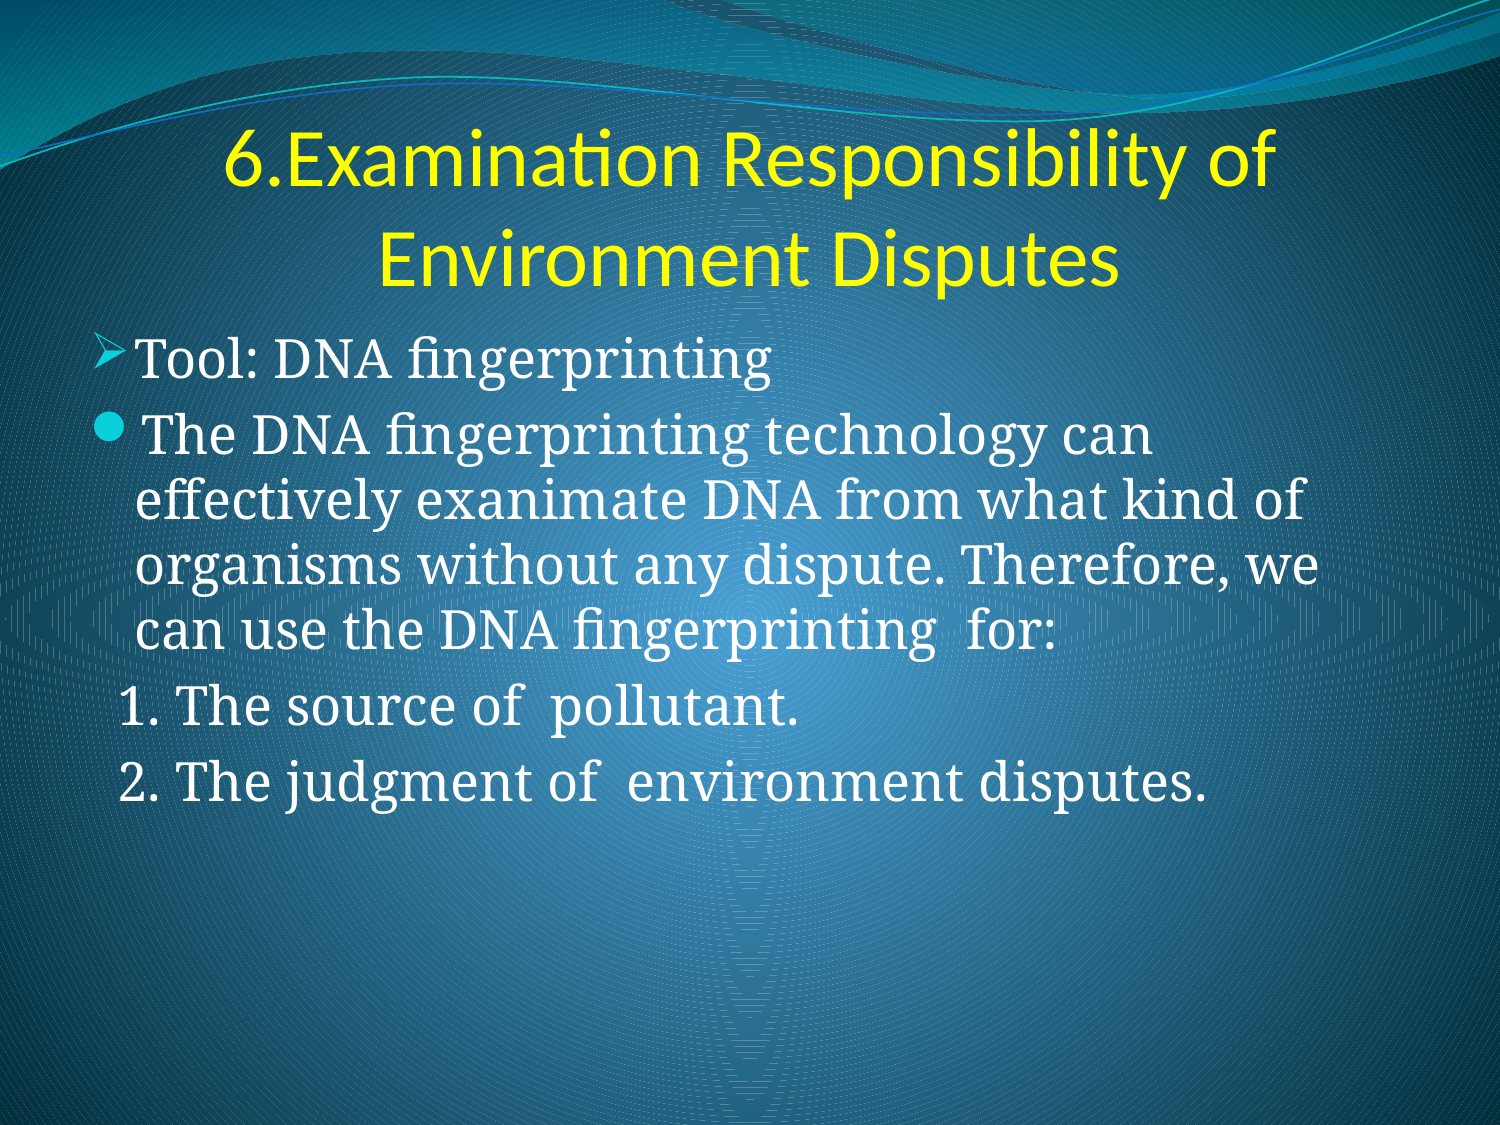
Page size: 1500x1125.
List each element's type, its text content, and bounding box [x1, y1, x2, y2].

title 6.Examination Responsibility of Environment Disputes [75, 115, 1425, 303]
list Tool: DNA fingerprinting The DNA fingerprinting technology can effectively exanimate DNA from what kind of organisms without any dispute. Therefore, we can use the DNA fingerprinting for: 1. The source of pollutant. 2. The judgment of environment disputes. [75, 317, 1425, 1038]
